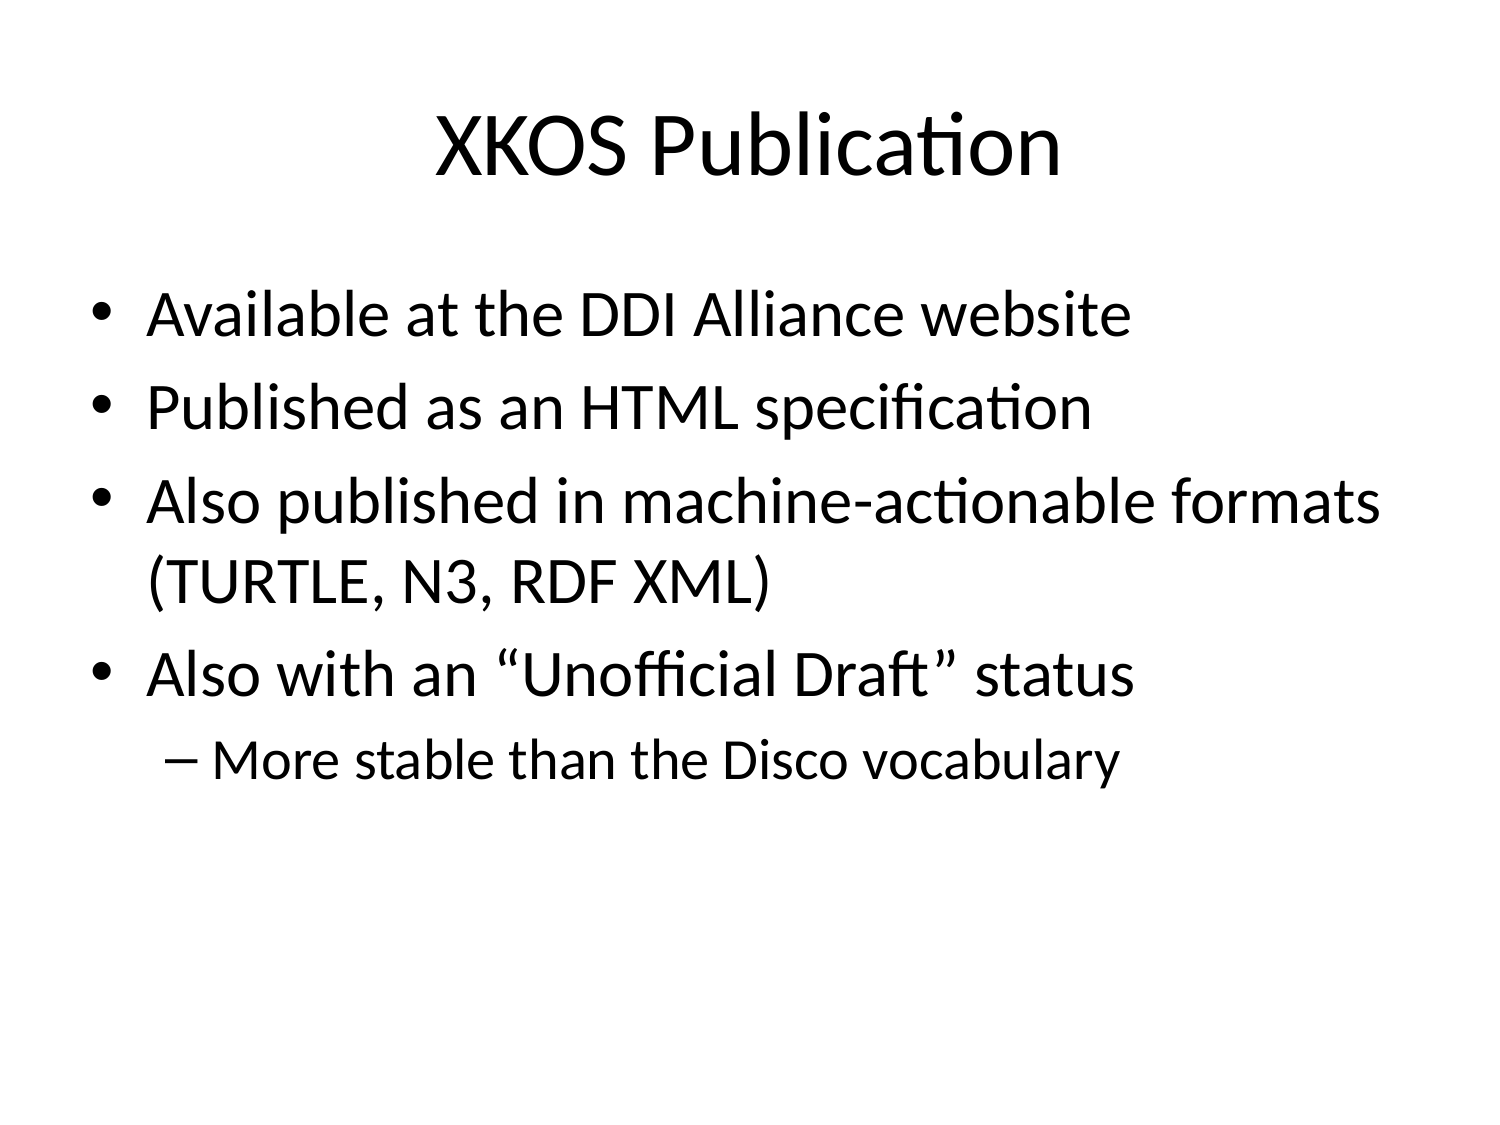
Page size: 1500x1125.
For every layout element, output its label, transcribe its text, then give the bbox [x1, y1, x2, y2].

title XKOS Publication [75, 45, 1425, 233]
list Available at the DDI Alliance website Published as an HTML specification Also published in machine-actionable formats (TURTLE, N3, RDF XML) Also with an “Unofficial Draft” status More stable than the Disco vocabulary [75, 262, 1425, 1005]
